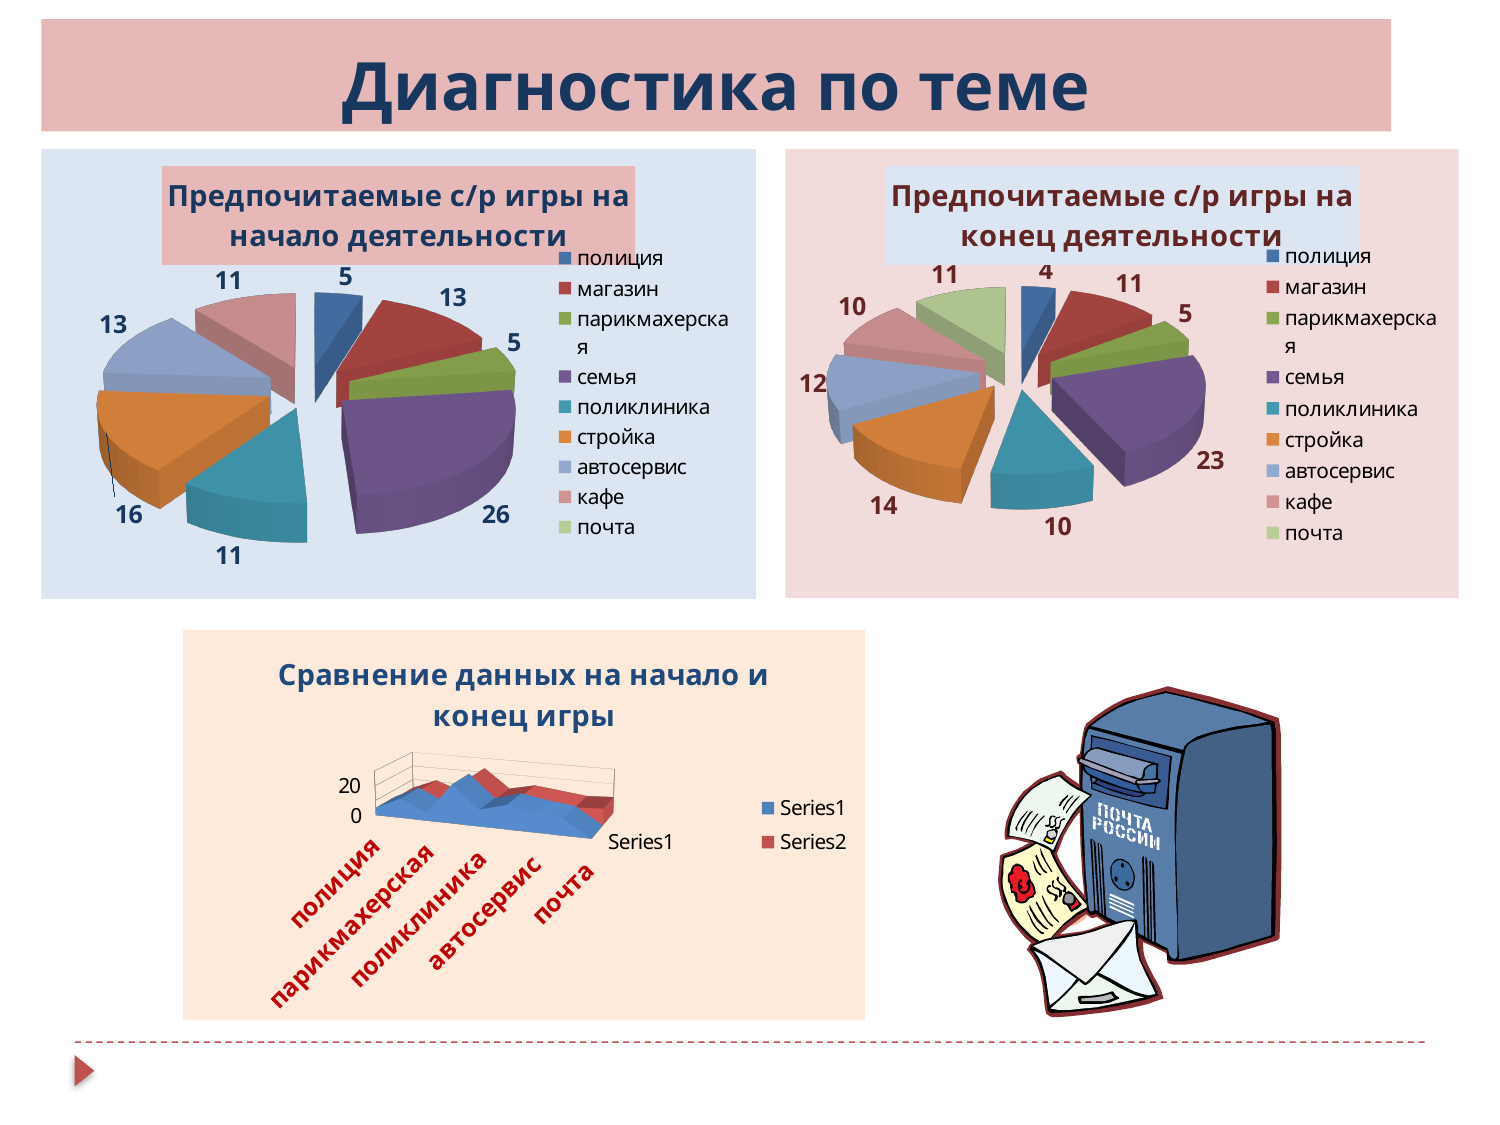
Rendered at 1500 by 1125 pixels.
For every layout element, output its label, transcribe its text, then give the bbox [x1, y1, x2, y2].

chart [40, 148, 756, 600]
chart [182, 629, 866, 1021]
title Диагностика по теме [41, 19, 1392, 132]
picture [997, 686, 1282, 1018]
chart [785, 148, 1459, 599]
